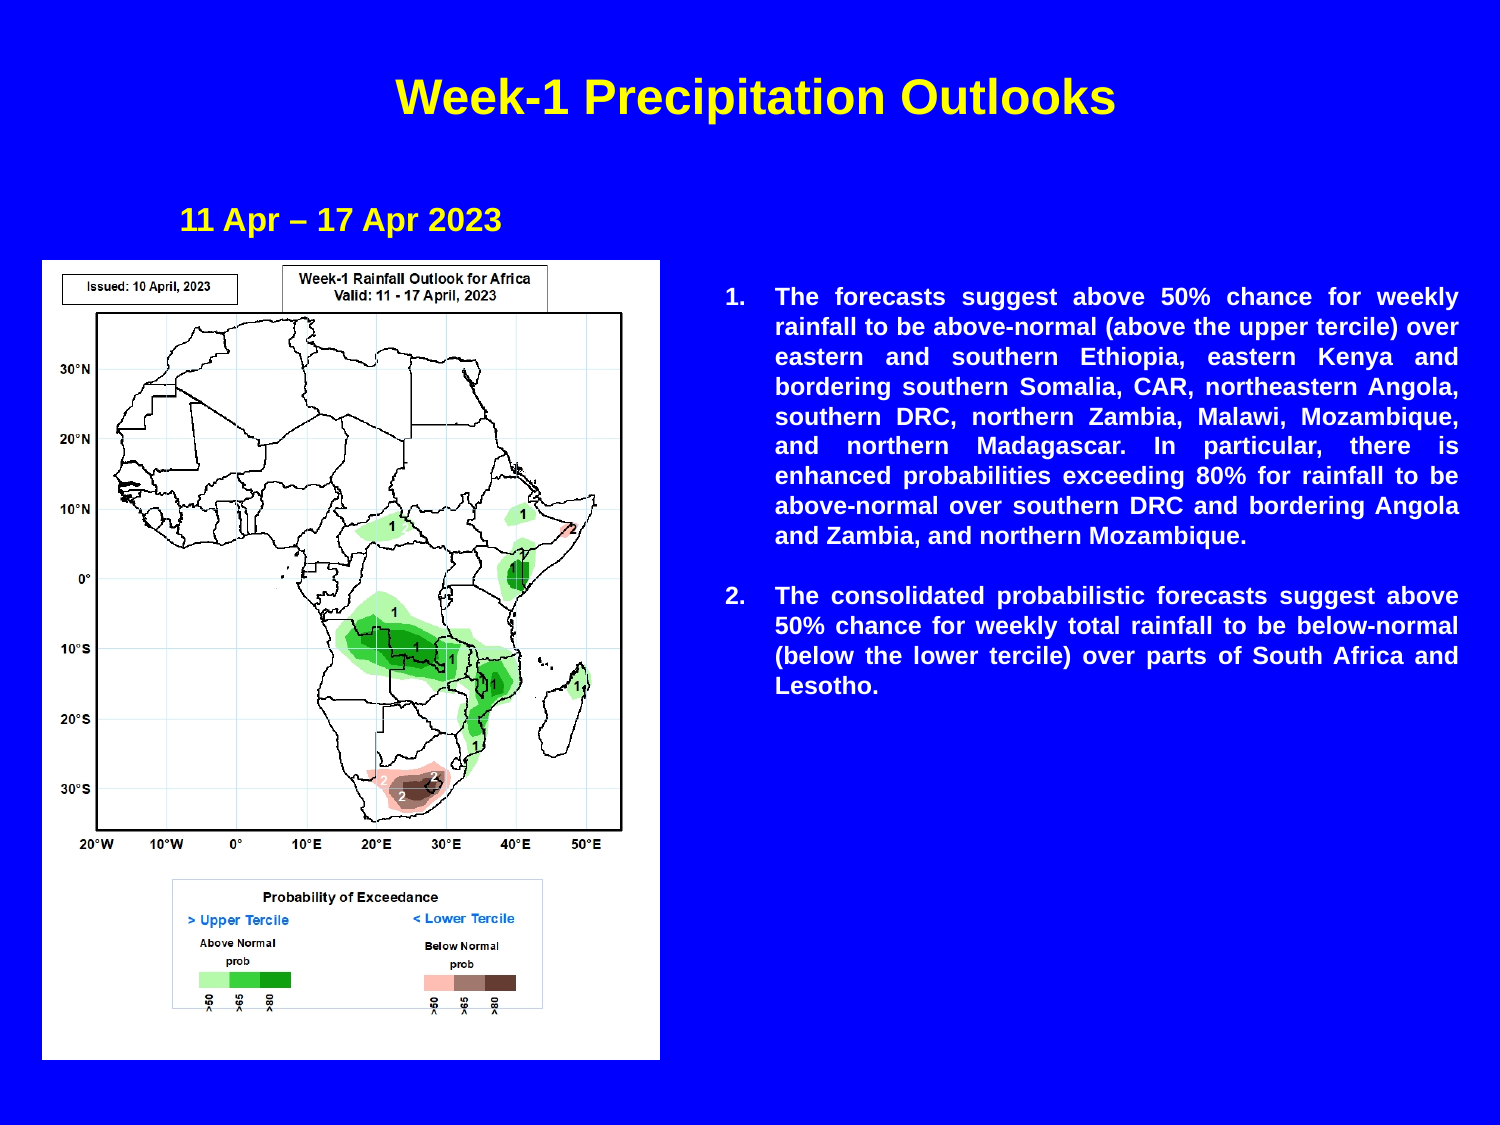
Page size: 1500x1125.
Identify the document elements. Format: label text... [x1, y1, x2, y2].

picture [42, 260, 661, 1061]
text_box The forecasts suggest above 50% chance for weekly rainfall to be above-normal (above the upper tercile) over eastern and southern Ethiopia, eastern Kenya and bordering southern Somalia, CAR, northeastern Angola, southern DRC, northern Zambia, Malawi, Mozambique, and northern Madagascar. In particular, there is enhanced probabilities exceeding 80% for rainfall to be above-normal over southern DRC and bordering Angola and Zambia, and northern Mozambique. The consolidated probabilistic forecasts suggest above 50% chance for weekly total rainfall to be below-normal (below the lower tercile) over parts of South Africa and Lesotho. [684, 242, 1476, 857]
text_box 11 Apr – 17 Apr 2023 [103, 190, 579, 246]
text_box Week-1 Precipitation Outlooks [124, 49, 1388, 200]
